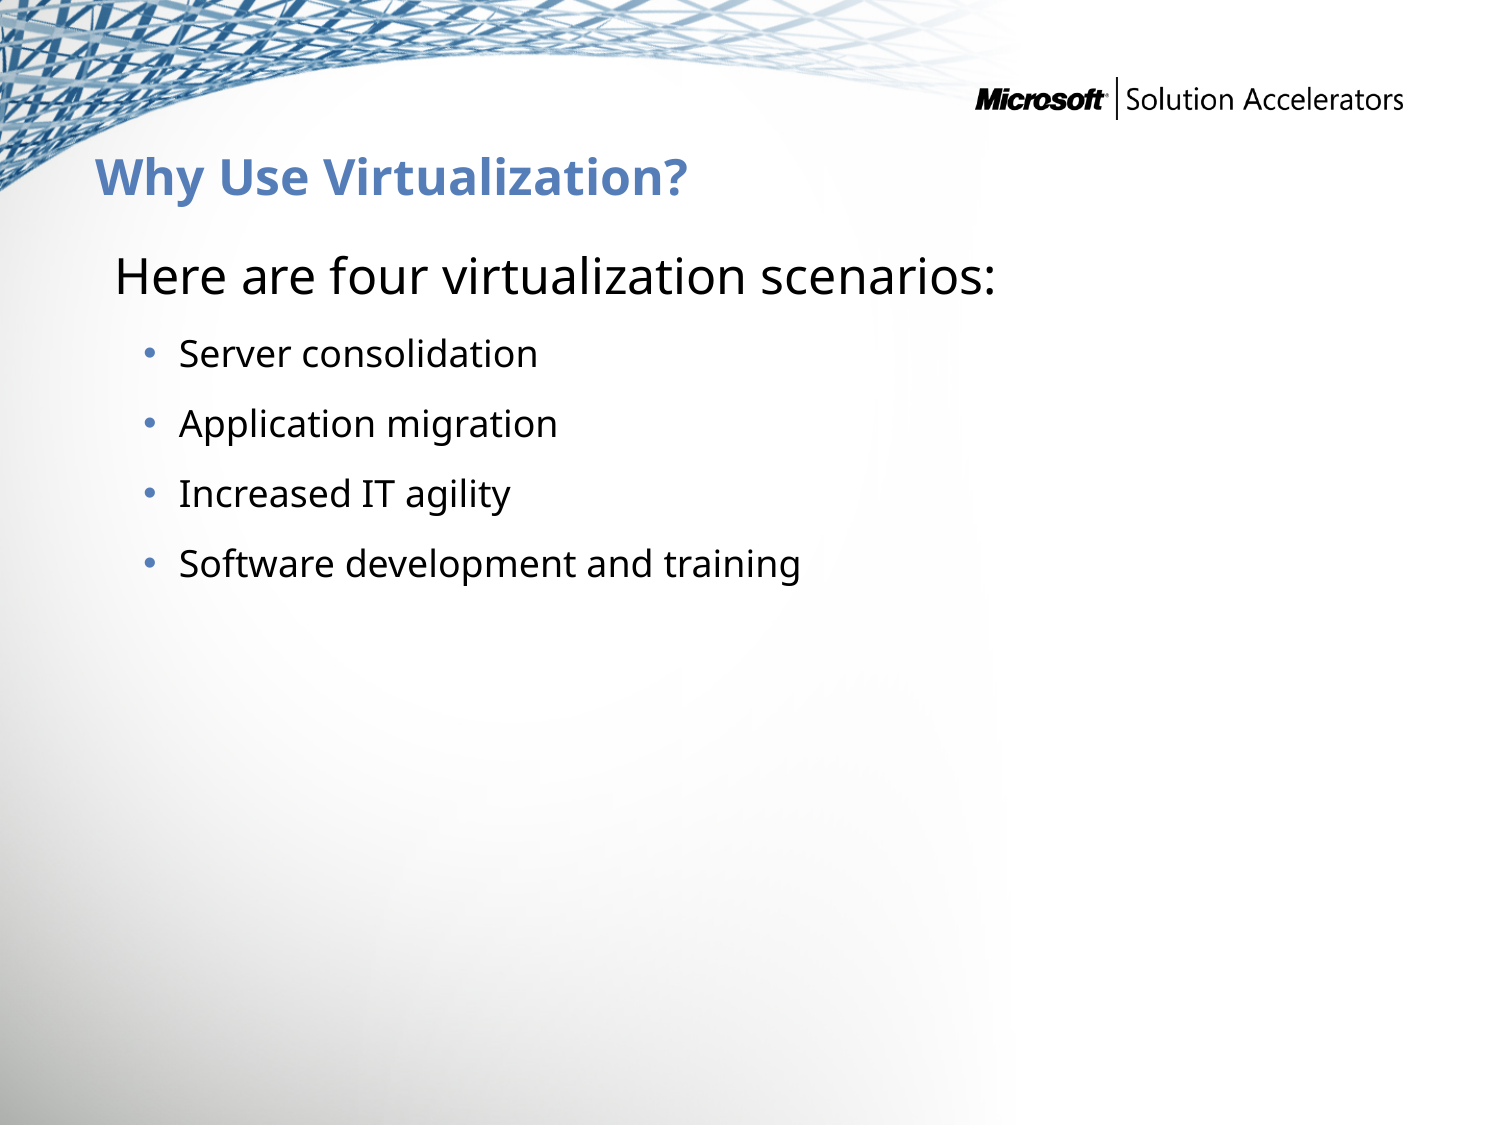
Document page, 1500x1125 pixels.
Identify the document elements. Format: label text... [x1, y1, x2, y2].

title Why Use Virtualization? [88, 138, 1439, 214]
text_box Here are four virtualization scenarios: Server consolidation Application migration Increased IT agility Software development and training [99, 237, 1400, 593]
picture [0, 0, 1500, 1125]
